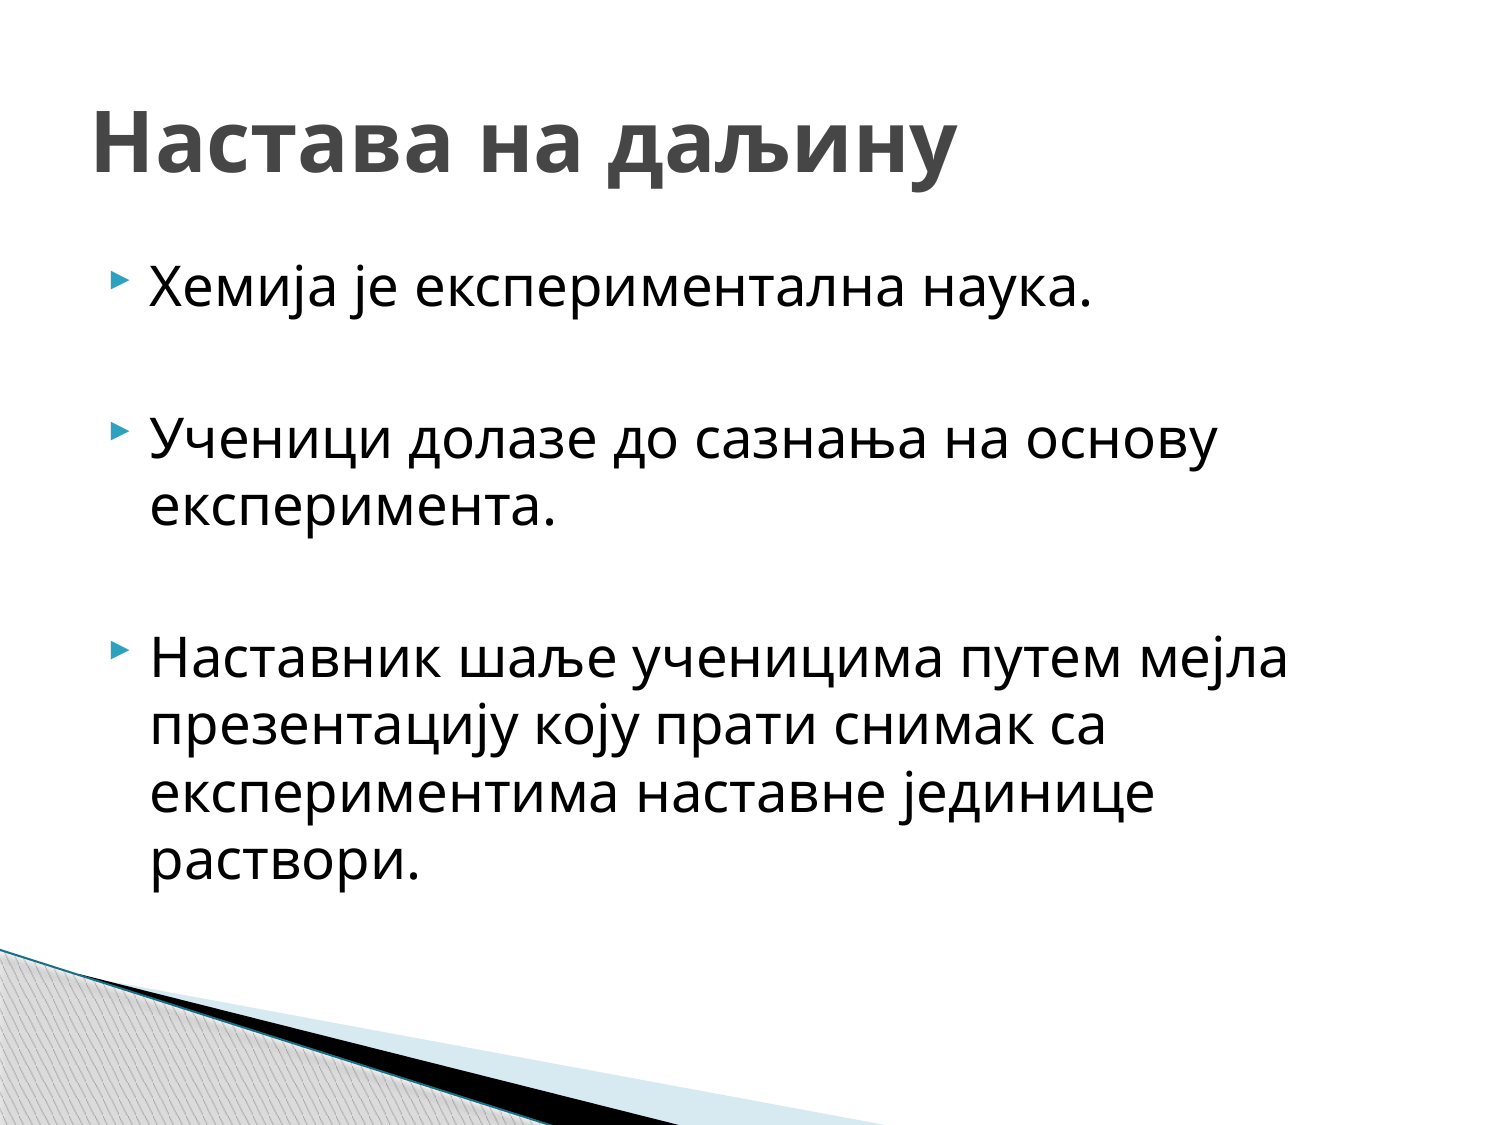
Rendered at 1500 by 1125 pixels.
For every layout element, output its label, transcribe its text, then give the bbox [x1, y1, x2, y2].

title Настава на даљину [75, 45, 1425, 233]
list Хемија је експериментална наука. Ученици долазе до сазнања на основу експеримента. Наставник шаље ученицима путем мејла презентацију коју прати снимак са експериментима наставне јединице раствори. [75, 243, 1425, 986]
